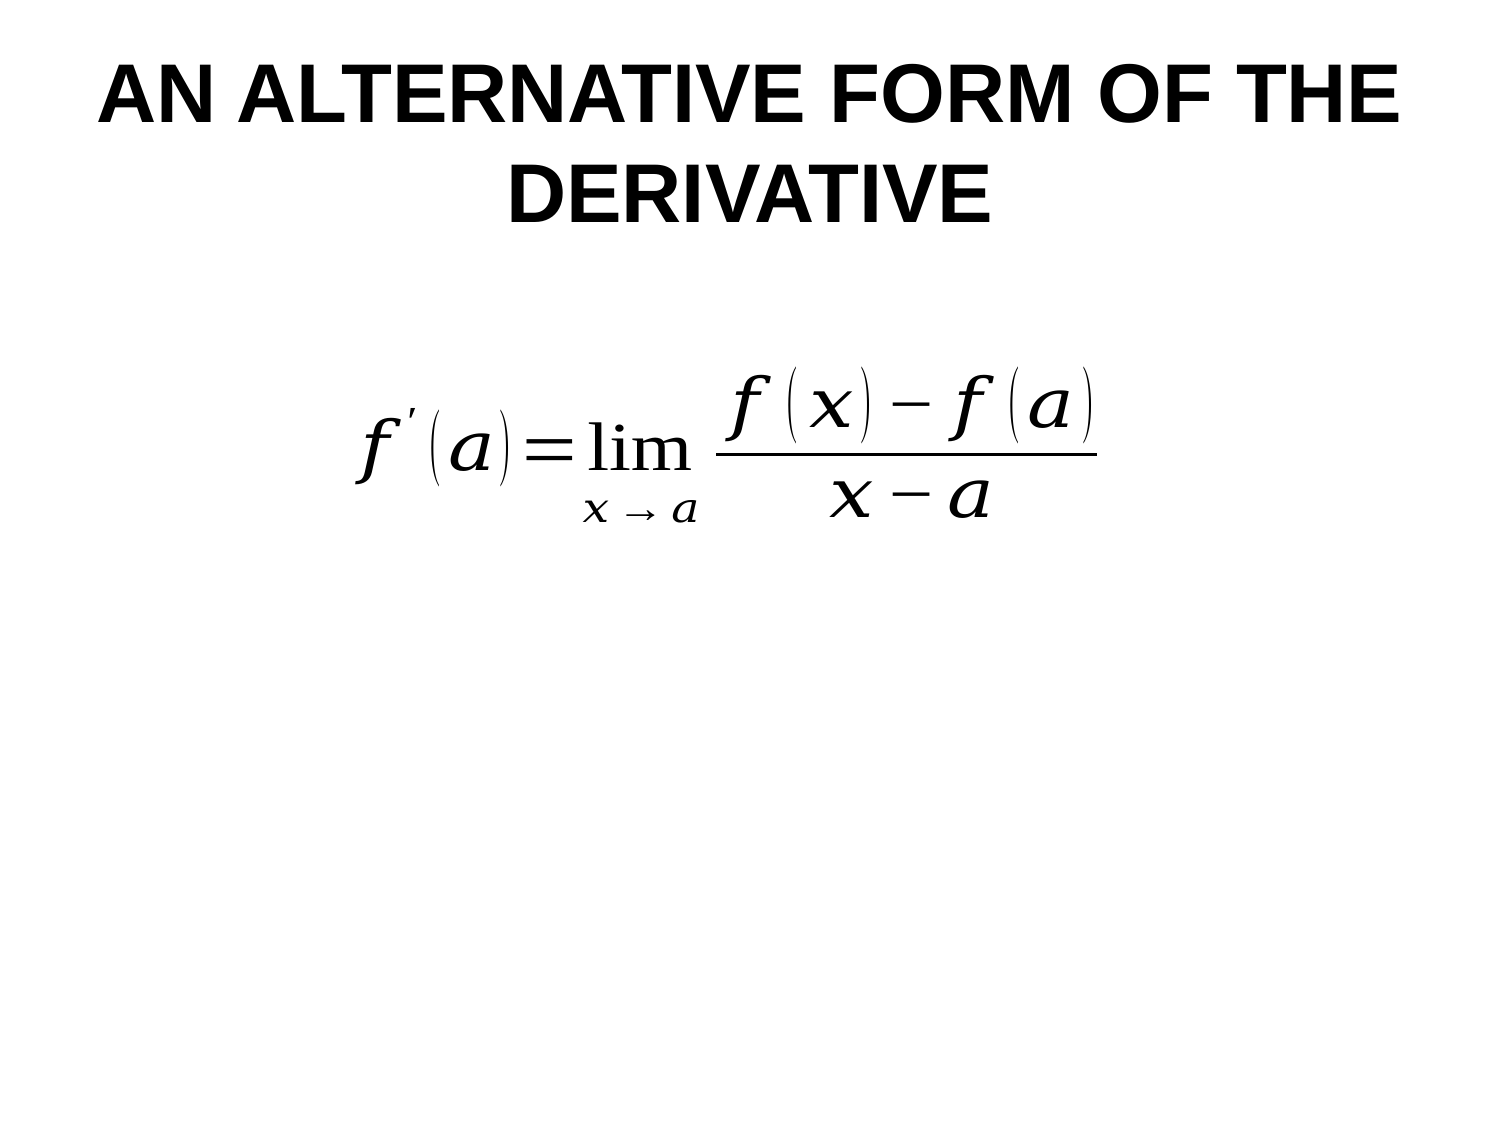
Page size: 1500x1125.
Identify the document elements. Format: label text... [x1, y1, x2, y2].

title AN ALTERNATIVE FORM OF THE DERIVATIVE [75, 45, 1425, 233]
